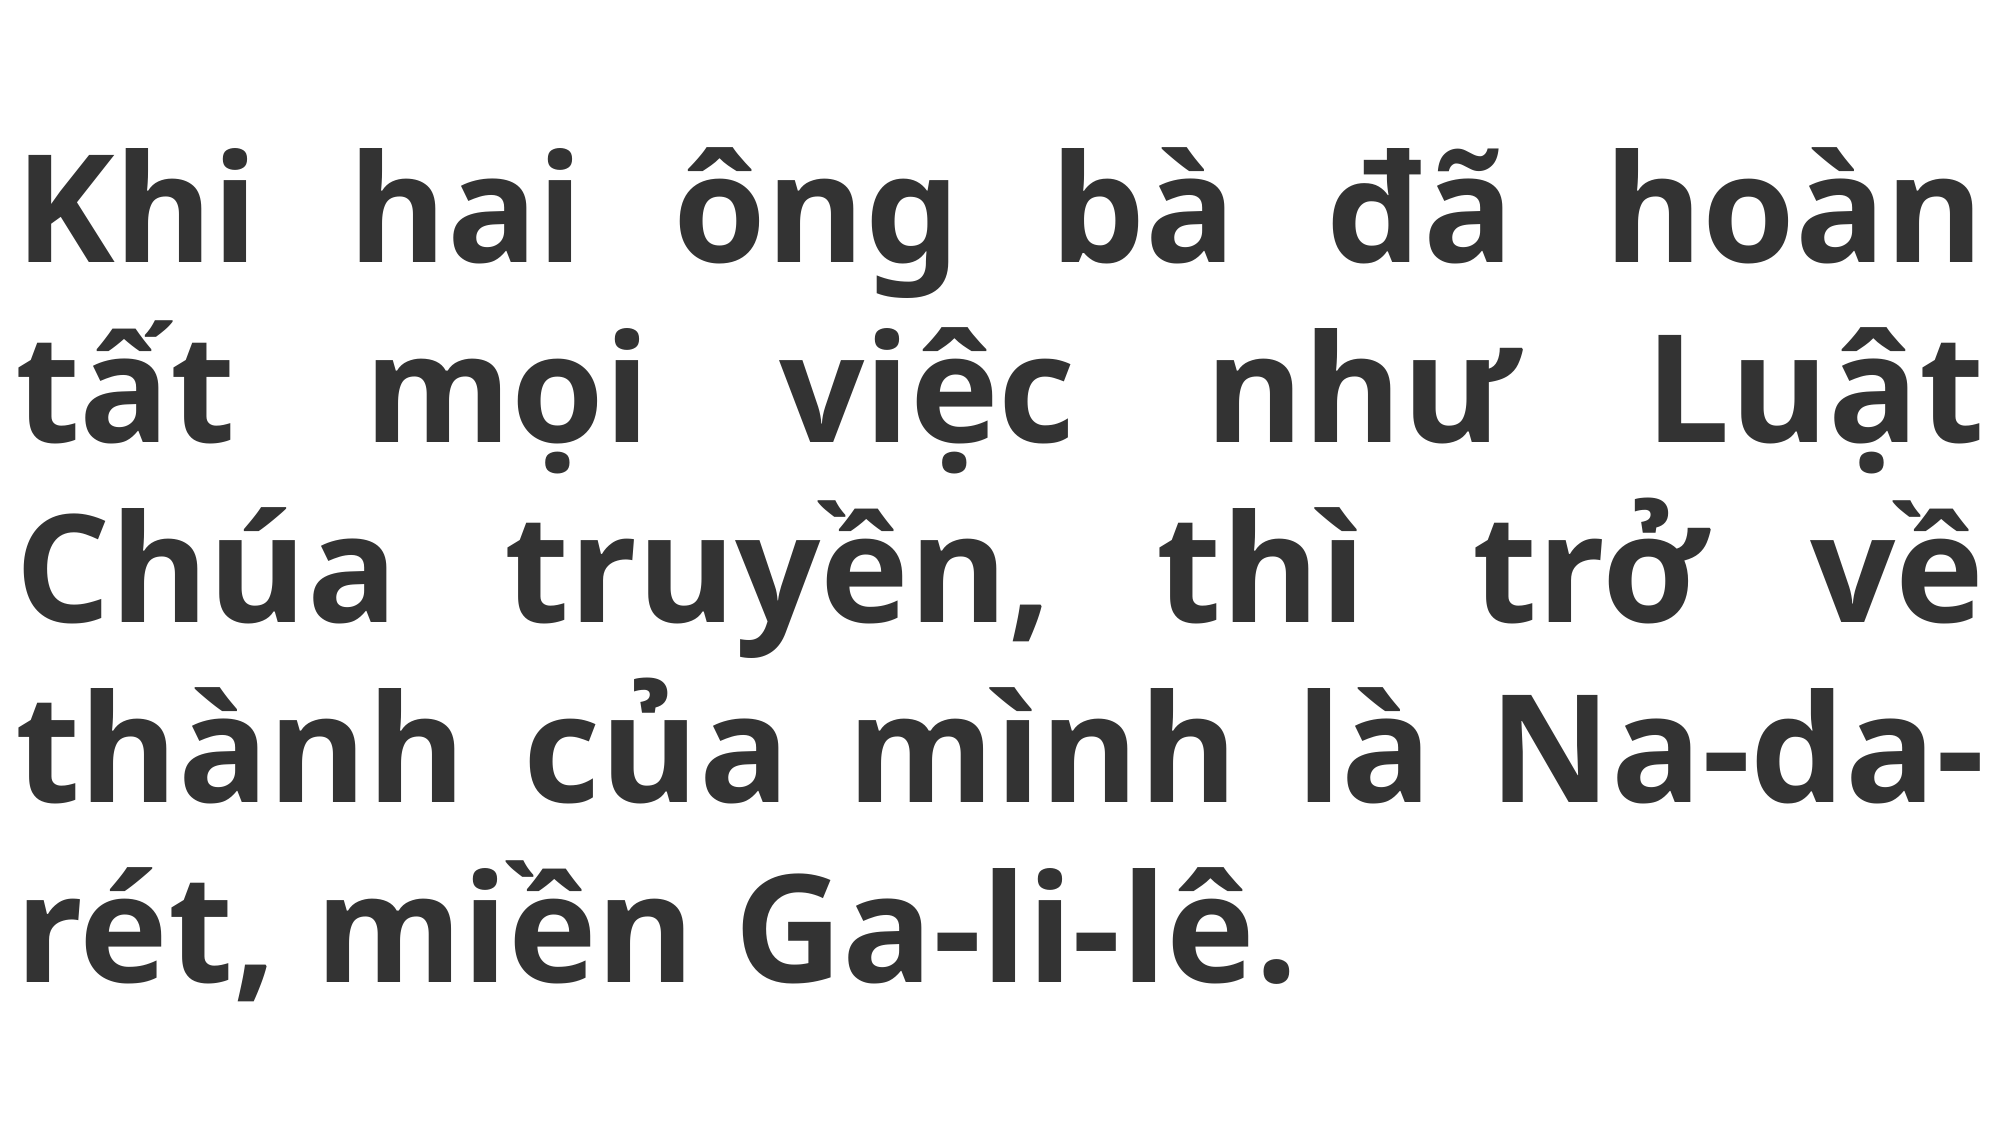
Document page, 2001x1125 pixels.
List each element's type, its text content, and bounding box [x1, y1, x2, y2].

title Khi hai ông bà đã hoàn tất mọi việc như Luật Chúa truyền, thì trở về thành của mình là Na-da-rét, miền Ga-li-lê. [0, 0, 2000, 1125]
